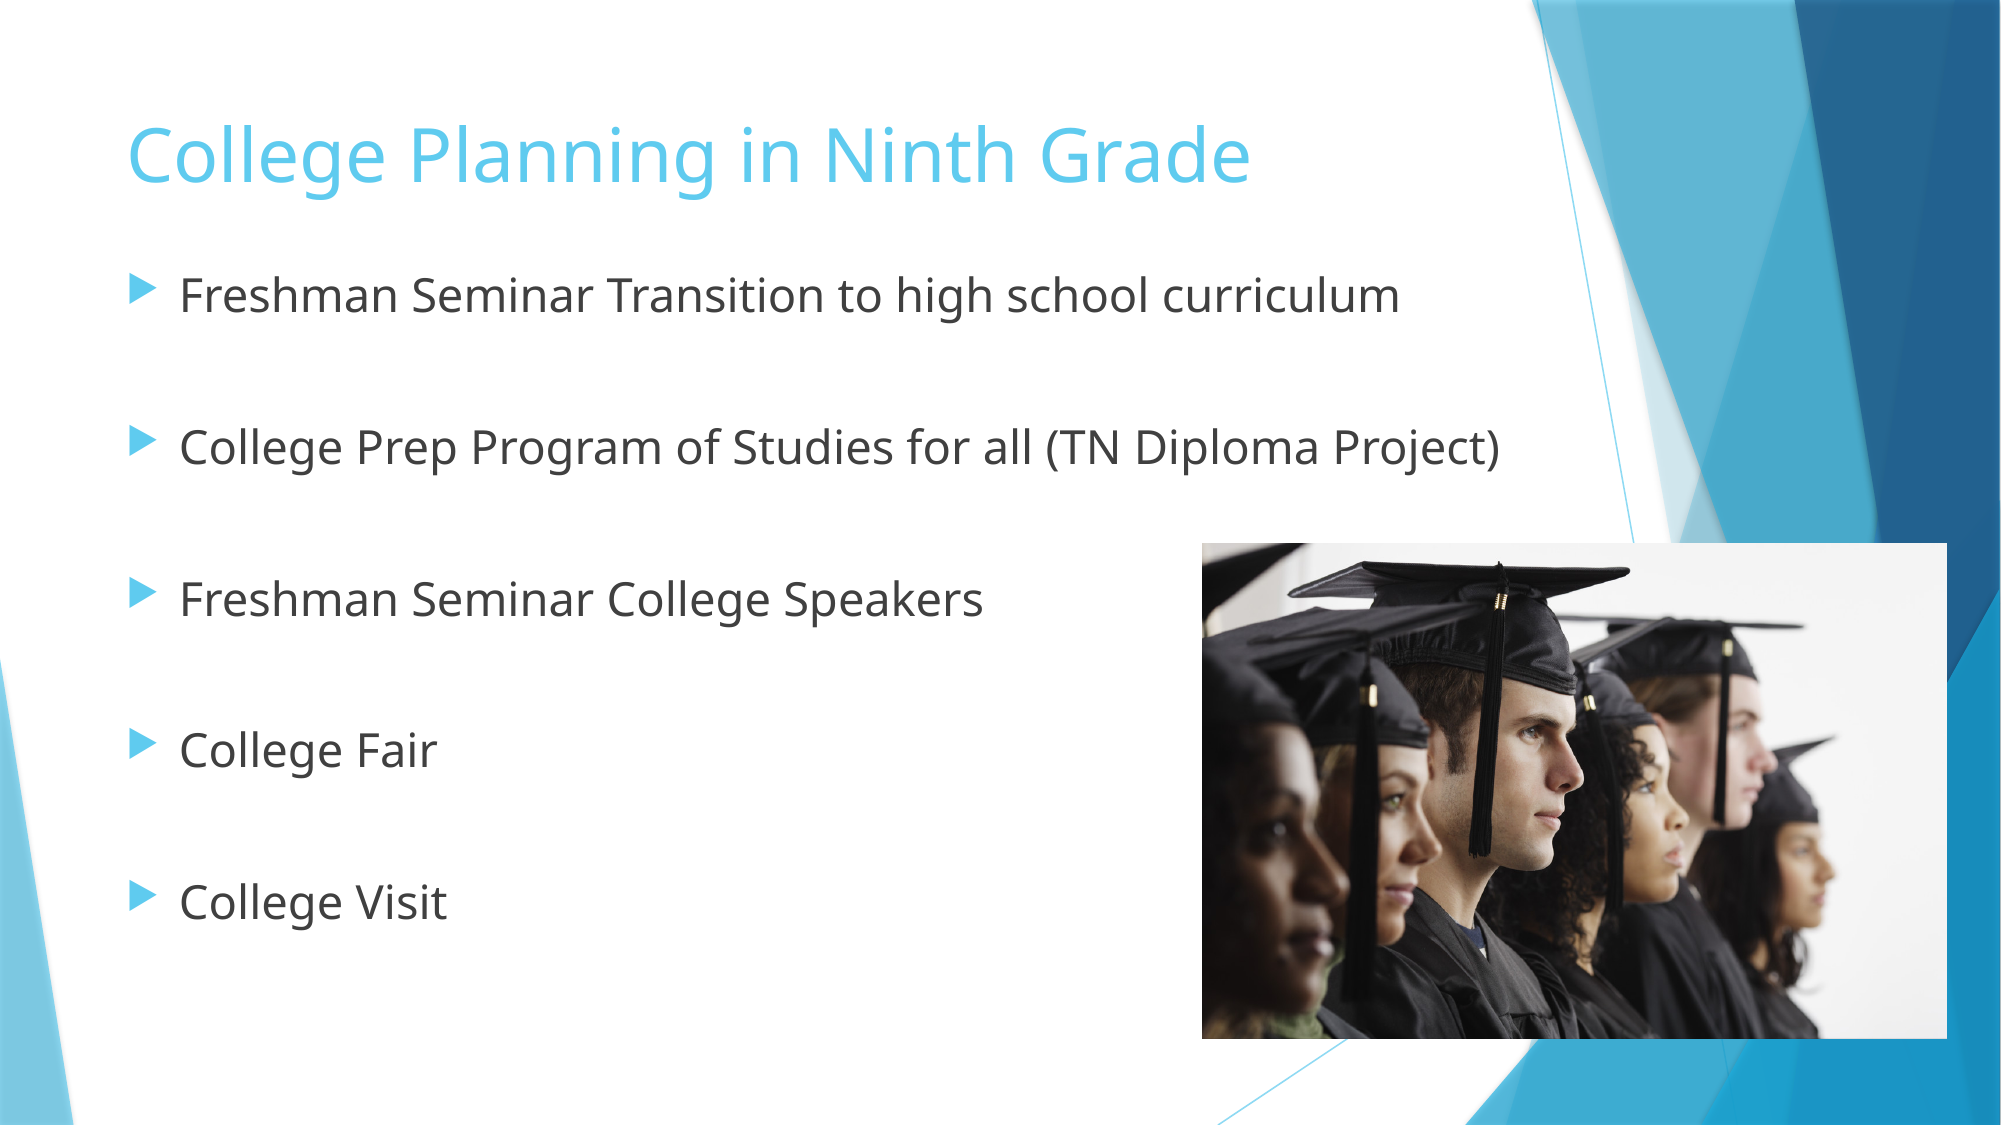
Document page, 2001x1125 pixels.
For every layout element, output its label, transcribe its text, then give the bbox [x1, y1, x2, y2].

title College Planning in Ninth Grade [111, 99, 1522, 257]
picture [1202, 542, 1947, 1040]
list Freshman Seminar Transition to high school curriculum College Prep Program of Studies for all (TN Diploma Project) Freshman Seminar College Speakers College Fair College Visit [111, 257, 1522, 992]
